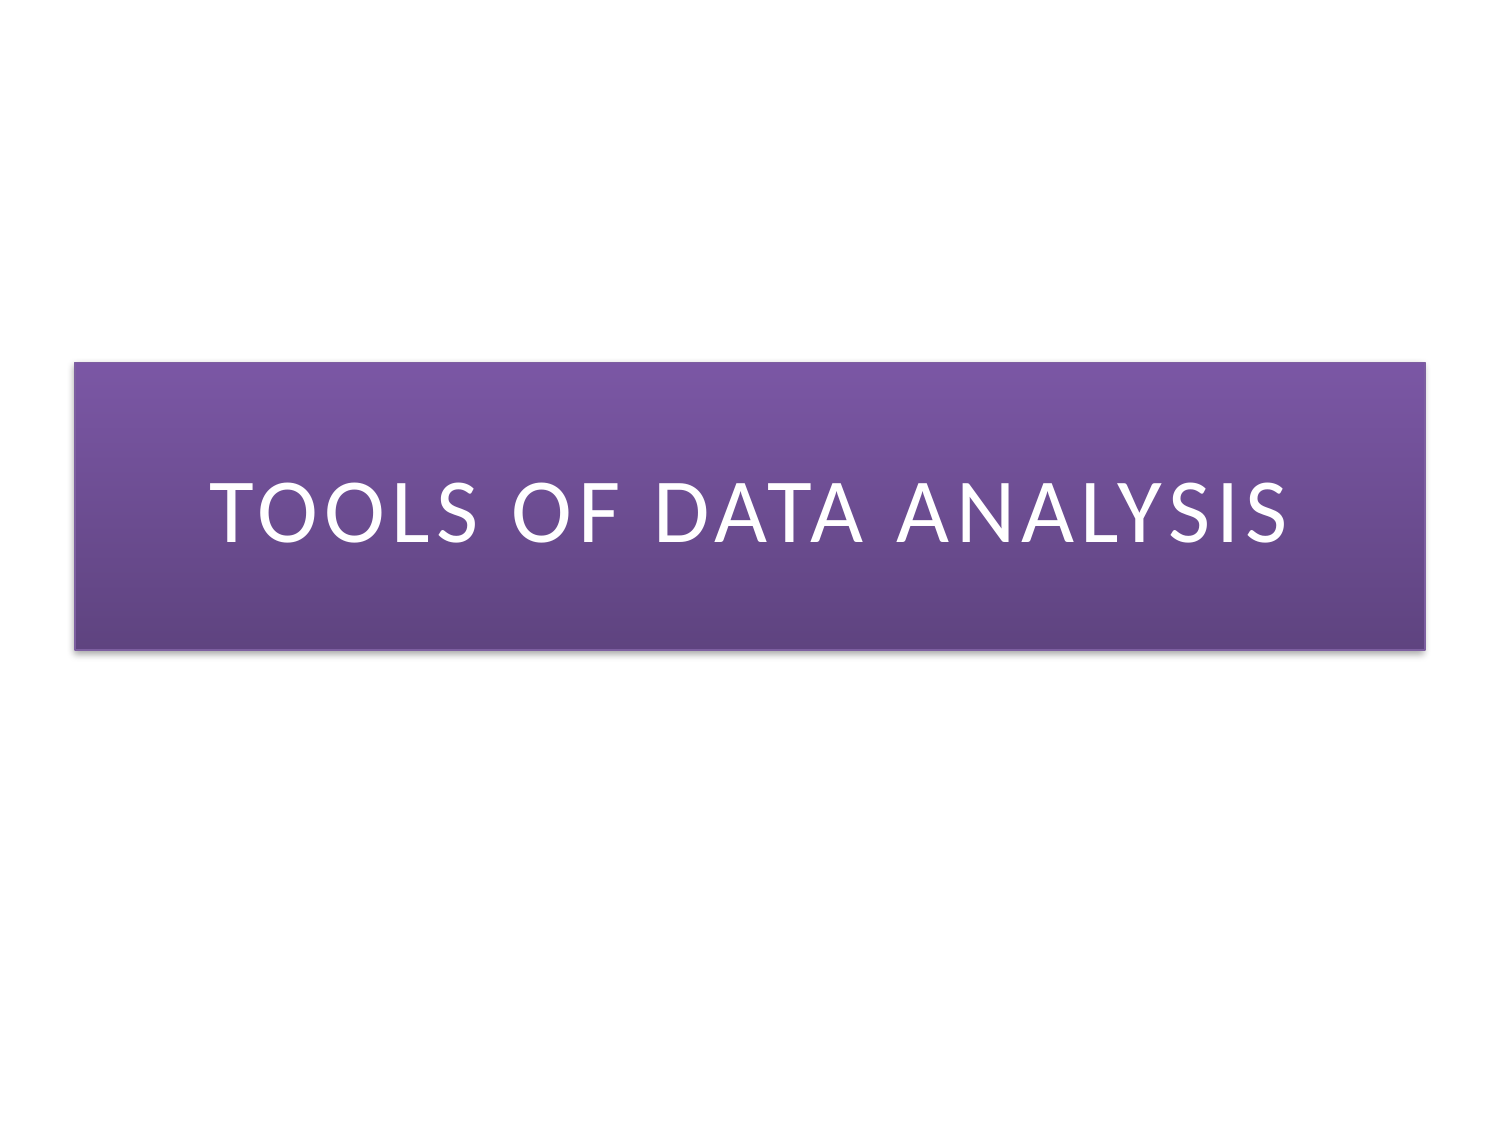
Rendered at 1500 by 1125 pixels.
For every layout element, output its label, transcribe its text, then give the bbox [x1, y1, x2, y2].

title TOOLS OF DATA ANALYSIS [74, 362, 1426, 651]
